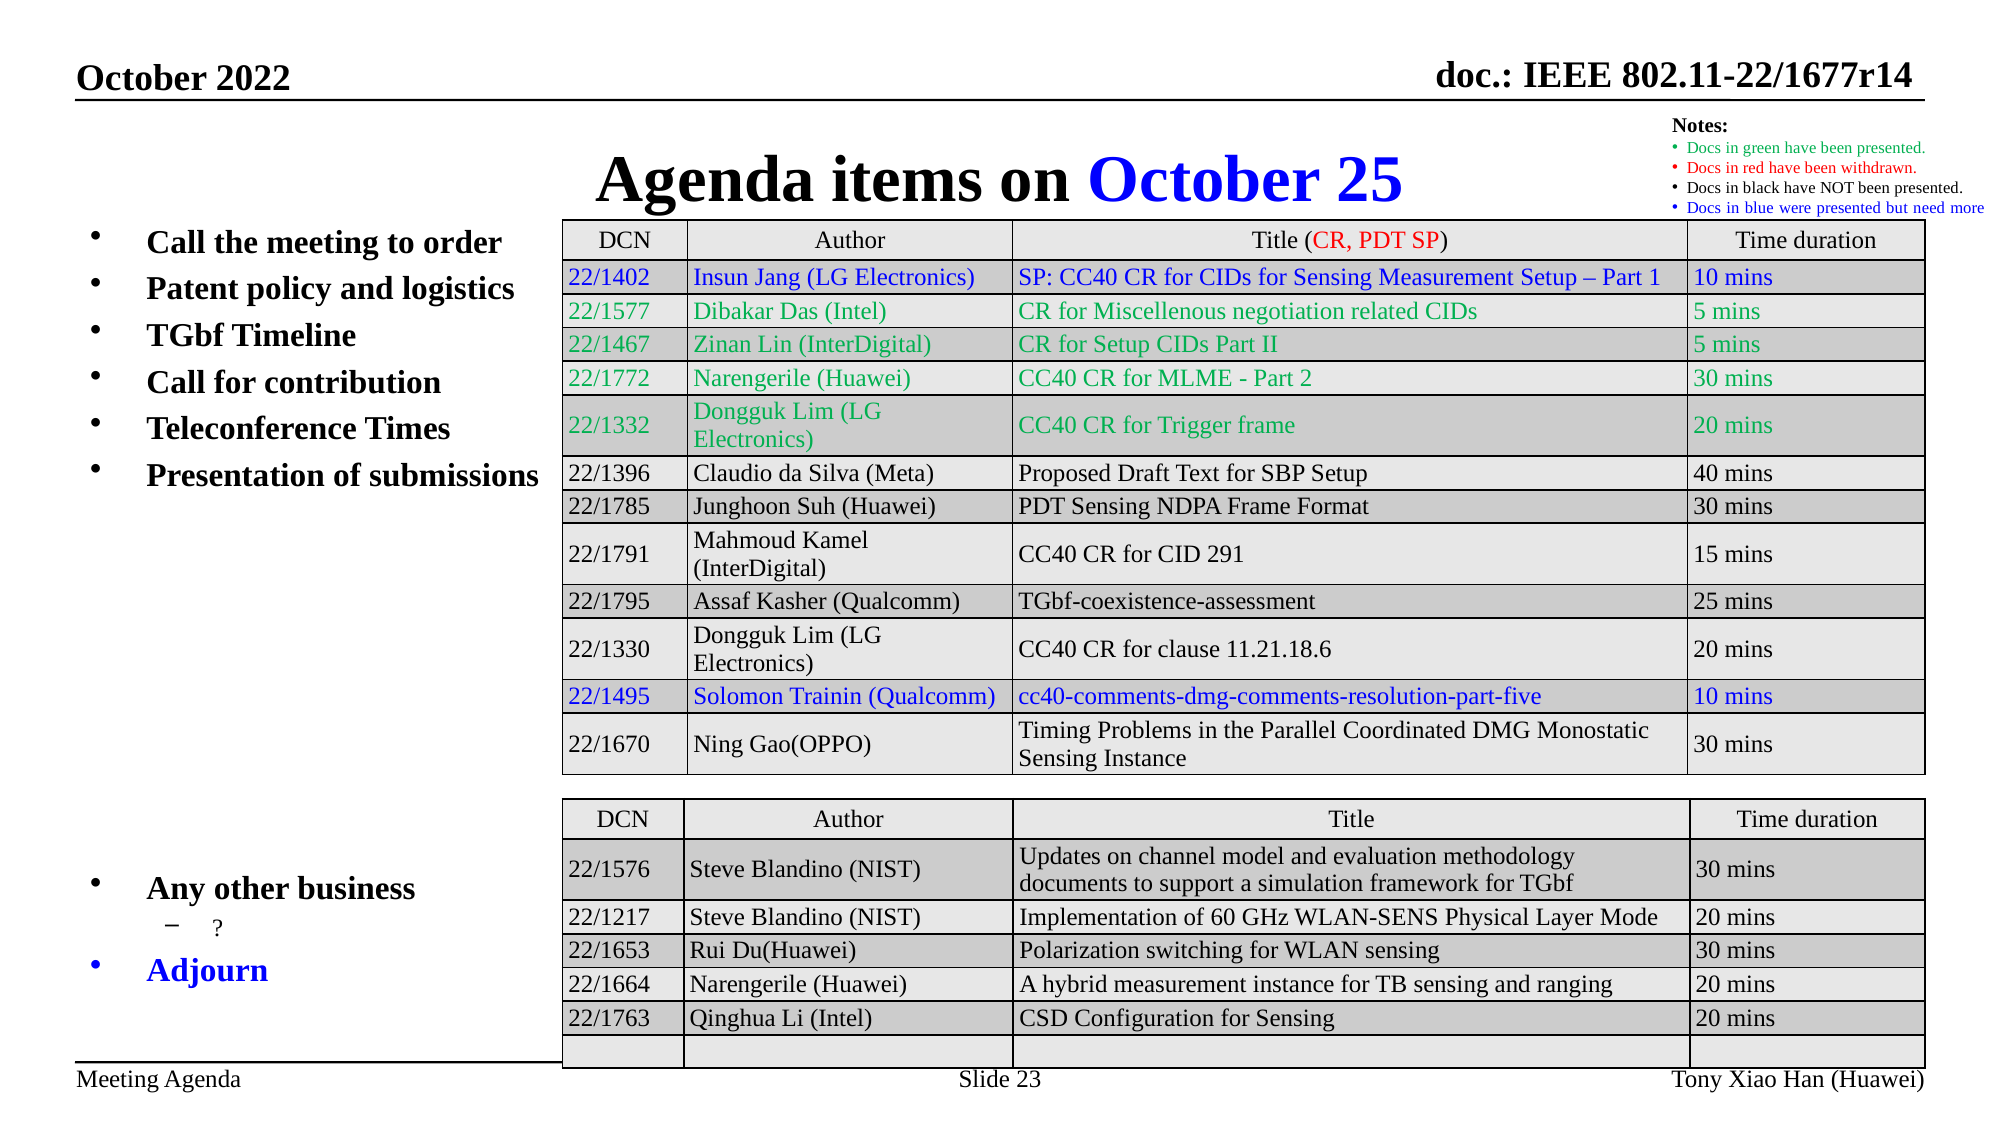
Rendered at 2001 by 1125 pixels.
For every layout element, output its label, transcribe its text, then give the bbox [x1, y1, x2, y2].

table_cell 20 mins [1691, 1002, 1924, 1034]
table_cell 22/1332 [563, 396, 687, 455]
table_cell 22/1763 [563, 1002, 683, 1034]
table_cell 30 mins [1691, 935, 1924, 967]
table_cell CR for Miscellenous negotiation related CIDs [1013, 295, 1687, 327]
table_cell Steve Blandino (NIST) [685, 840, 1012, 899]
table_cell 20 mins [1688, 396, 1924, 455]
table_cell 30 mins [1691, 840, 1924, 899]
table_cell CC40 CR for clause 11.21.18.6 [1013, 619, 1687, 679]
table_cell 22/1795 [563, 585, 687, 617]
table_cell 40 mins [1688, 457, 1924, 489]
table_cell A hybrid measurement instance for TB sensing and ranging [1014, 968, 1689, 1000]
table_cell Dongguk Lim (LG Electronics) [688, 396, 1012, 455]
table_cell Updates on channel model and evaluation methodology documents to support a simulation framework for TGbf [1014, 840, 1689, 899]
table_cell Claudio da Silva (Meta) [688, 457, 1012, 489]
table_cell CR for Setup CIDs Part II [1013, 328, 1687, 360]
table_cell Insun Jang (LG Electronics) [688, 261, 1012, 293]
table_cell Proposed Draft Text for SBP Setup [1013, 457, 1687, 489]
table_cell 20 mins [1691, 901, 1924, 933]
table_cell 15 mins [1688, 524, 1924, 584]
table_cell CC40 CR for CID 291 [1013, 524, 1687, 584]
table_cell 22/1670 [563, 714, 687, 774]
table_cell Solomon Trainin (Qualcomm) [688, 680, 1012, 712]
table_cell Assaf Kasher (Qualcomm) [688, 585, 1012, 617]
table_header Time duration [1688, 221, 1924, 259]
table_cell Rui Du(Huawei) [685, 935, 1012, 967]
table_cell 22/1772 [563, 362, 687, 394]
table_header Title [1014, 800, 1689, 838]
table_header Time duration [1691, 800, 1924, 838]
table_cell 22/1467 [563, 328, 687, 360]
table_cell [1691, 1036, 1924, 1067]
table_cell 22/1664 [563, 968, 683, 1000]
table_cell 22/1653 [563, 935, 683, 967]
table_cell 22/1785 [563, 491, 687, 522]
table_cell [1014, 1036, 1689, 1067]
table_cell Zinan Lin (InterDigital) [688, 328, 1012, 360]
table_cell 20 mins [1691, 968, 1924, 1000]
table_cell 22/1791 [563, 524, 687, 584]
table_cell Implementation of 60 GHz WLAN-SENS Physical Layer Mode [1014, 901, 1689, 933]
table_cell Junghoon Suh (Huawei) [688, 491, 1012, 522]
table_cell 22/1576 [563, 840, 683, 899]
table_cell Steve Blandino (NIST) [685, 901, 1012, 933]
table_cell 5 mins [1688, 295, 1924, 327]
text_box Call the meeting to order Patent policy and logistics TGbf Timeline Call for contribution Teleconference Times Presentation of submissions Any other business ? Adjourn [75, 212, 1925, 1058]
table_cell CC40 CR for MLME - Part 2 [1013, 362, 1687, 394]
table_cell 22/1402 [563, 261, 687, 293]
table_cell Mahmoud Kamel (InterDigital) [688, 524, 1012, 584]
table_cell 22/1396 [563, 457, 687, 489]
table_cell 22/1217 [563, 901, 683, 933]
table_cell PDT Sensing NDPA Frame Format [1013, 491, 1687, 522]
table_cell [685, 1036, 1012, 1067]
table_cell CSD Configuration for Sensing [1014, 1002, 1689, 1034]
text_box Notes: Docs in green have been presented. Docs in red have been withdrawn. Docs in black have NOT been presented. Docs in blue were presented but need more discussion or deferred [1657, 104, 2000, 246]
table_cell 20 mins [1688, 619, 1924, 679]
table_header DCN [563, 221, 687, 259]
table_cell Dibakar Das (Intel) [688, 295, 1012, 327]
table_cell 10 mins [1688, 261, 1924, 293]
table_cell 30 mins [1688, 714, 1924, 774]
table_cell Ning Gao(OPPO) [688, 714, 1012, 774]
table_cell 30 mins [1688, 491, 1924, 522]
table_cell [563, 1036, 683, 1067]
table_cell 25 mins [1688, 585, 1924, 617]
table_cell TGbf-coexistence-assessment [1013, 585, 1687, 617]
table_cell Polarization switching for WLAN sensing [1014, 935, 1689, 967]
table_cell CC40 CR for Trigger frame [1013, 396, 1687, 455]
table_cell Narengerile (Huawei) [685, 968, 1012, 1000]
table_cell 30 mins [1688, 362, 1924, 394]
text_box Agenda items on October 25 [362, 87, 1638, 212]
table_cell 5 mins [1688, 328, 1924, 360]
table_header Title (CR, PDT SP) [1013, 221, 1687, 259]
table_cell 22/1330 [563, 619, 687, 679]
table_cell Narengerile (Huawei) [688, 362, 1012, 394]
table_cell 22/1495 [563, 680, 687, 712]
table_cell Dongguk Lim (LG Electronics) [688, 619, 1012, 679]
table_header Author [688, 221, 1012, 259]
table_header Author [685, 800, 1012, 838]
table_cell Qinghua Li (Intel) [685, 1002, 1012, 1034]
table_cell cc40-comments-dmg-comments-resolution-part-five [1013, 680, 1687, 712]
table_cell 22/1577 [563, 295, 687, 327]
table_cell SP: CC40 CR for CIDs for Sensing Measurement Setup – Part 1 [1013, 261, 1687, 293]
table_cell 10 mins [1688, 680, 1924, 712]
table_header DCN [563, 800, 683, 838]
table_cell Timing Problems in the Parallel Coordinated DMG Monostatic Sensing Instance [1013, 714, 1687, 774]
